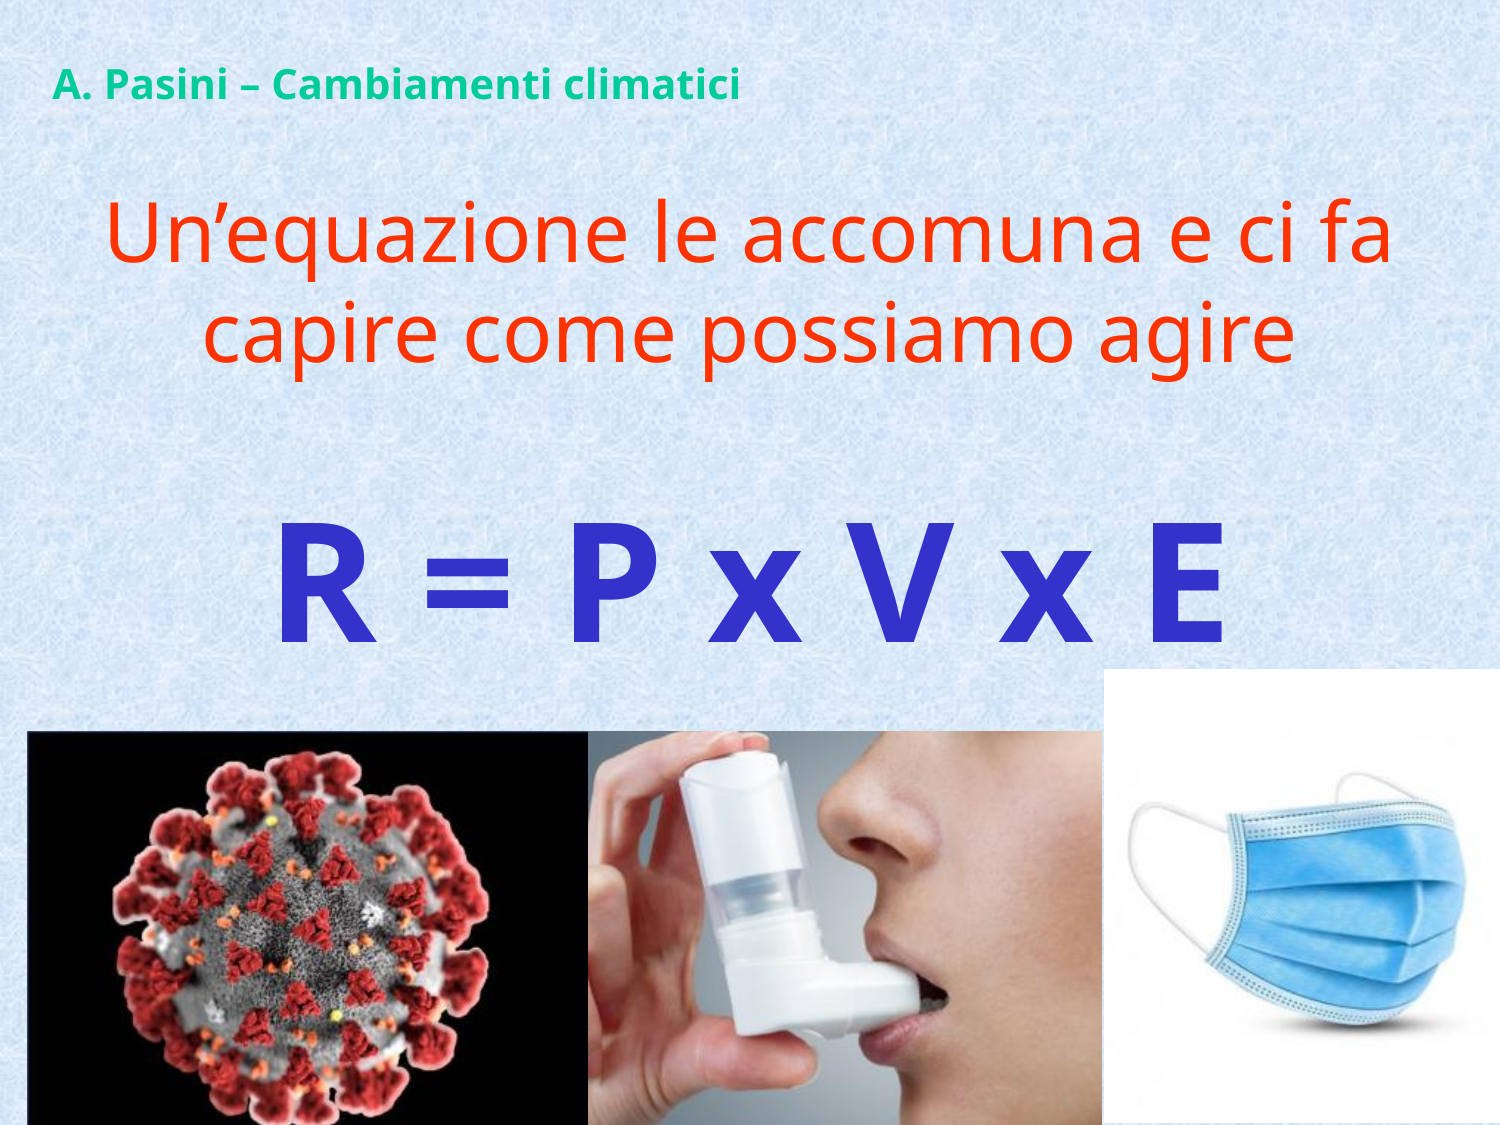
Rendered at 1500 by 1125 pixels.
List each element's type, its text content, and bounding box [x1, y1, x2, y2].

text_box A. Pasini – Cambiamenti climatici [37, 50, 1163, 115]
picture [0, 0, 1500, 1125]
text_box R = P x V x E [64, 467, 1436, 683]
title Un’equazione le accomuna e ci fa capire come possiamo agire [88, 137, 1412, 421]
